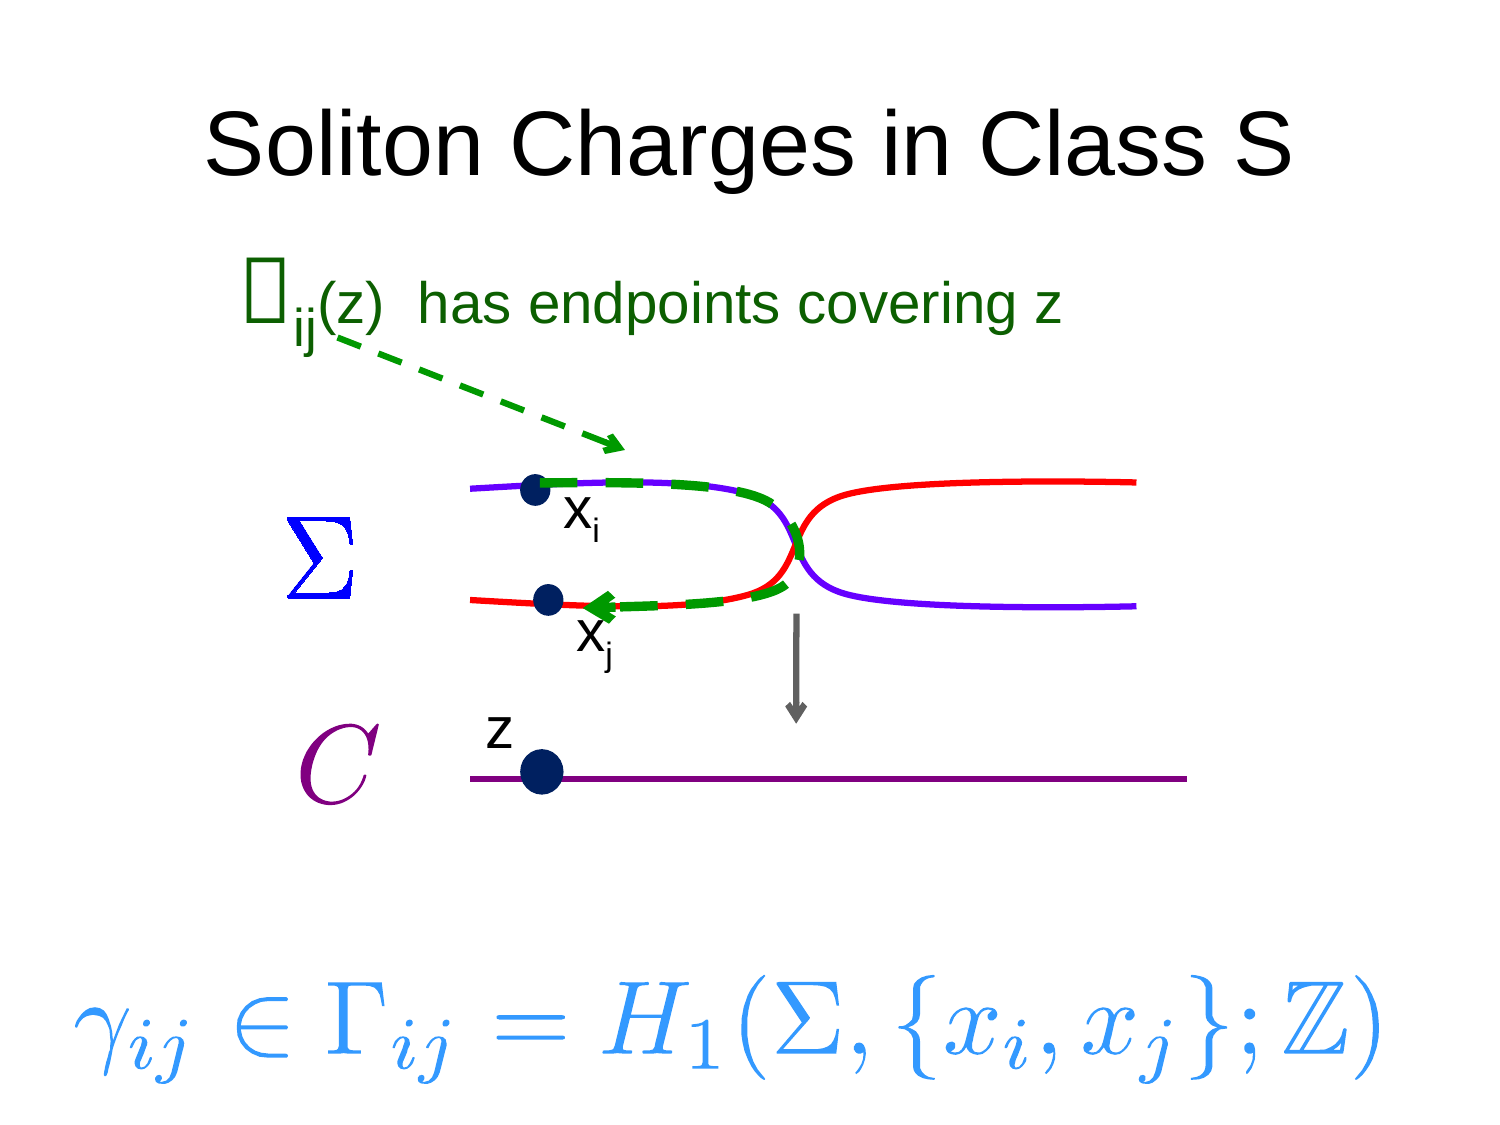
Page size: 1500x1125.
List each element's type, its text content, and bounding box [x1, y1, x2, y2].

text_box ij(z) has endpoints covering z [174, 224, 1175, 365]
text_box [337, 337, 626, 451]
title Soliton Charges in Class S [74, 44, 1426, 233]
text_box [74, 974, 1380, 1085]
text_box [287, 462, 1188, 806]
